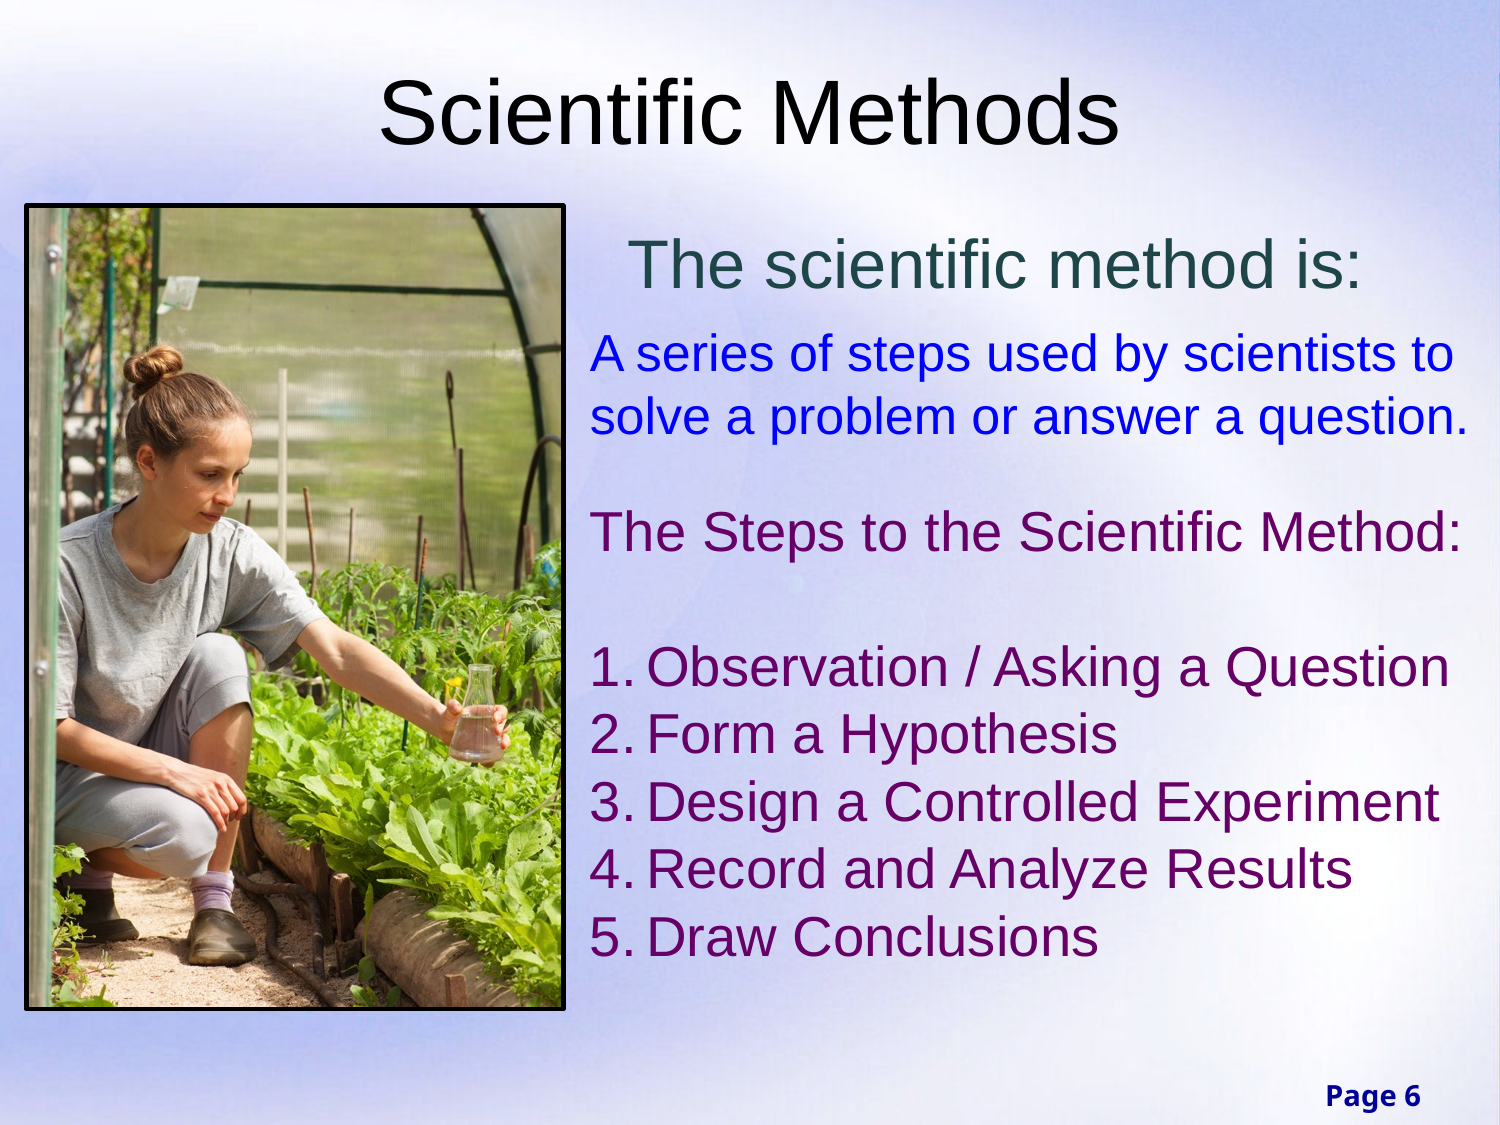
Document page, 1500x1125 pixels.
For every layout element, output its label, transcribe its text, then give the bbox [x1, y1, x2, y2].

text_box A series of steps used by scientists to solve a problem or answer a question. [575, 312, 1500, 453]
picture [0, 0, 1500, 1125]
title Scientific Methods [75, 45, 1425, 233]
text_box The Steps to the Scientific Method: Observation / Asking a Question Form a Hypothesis Design a Controlled Experiment Record and Analyze Results Draw Conclusions [575, 487, 1500, 975]
text_box The scientific method is: [612, 212, 1463, 310]
